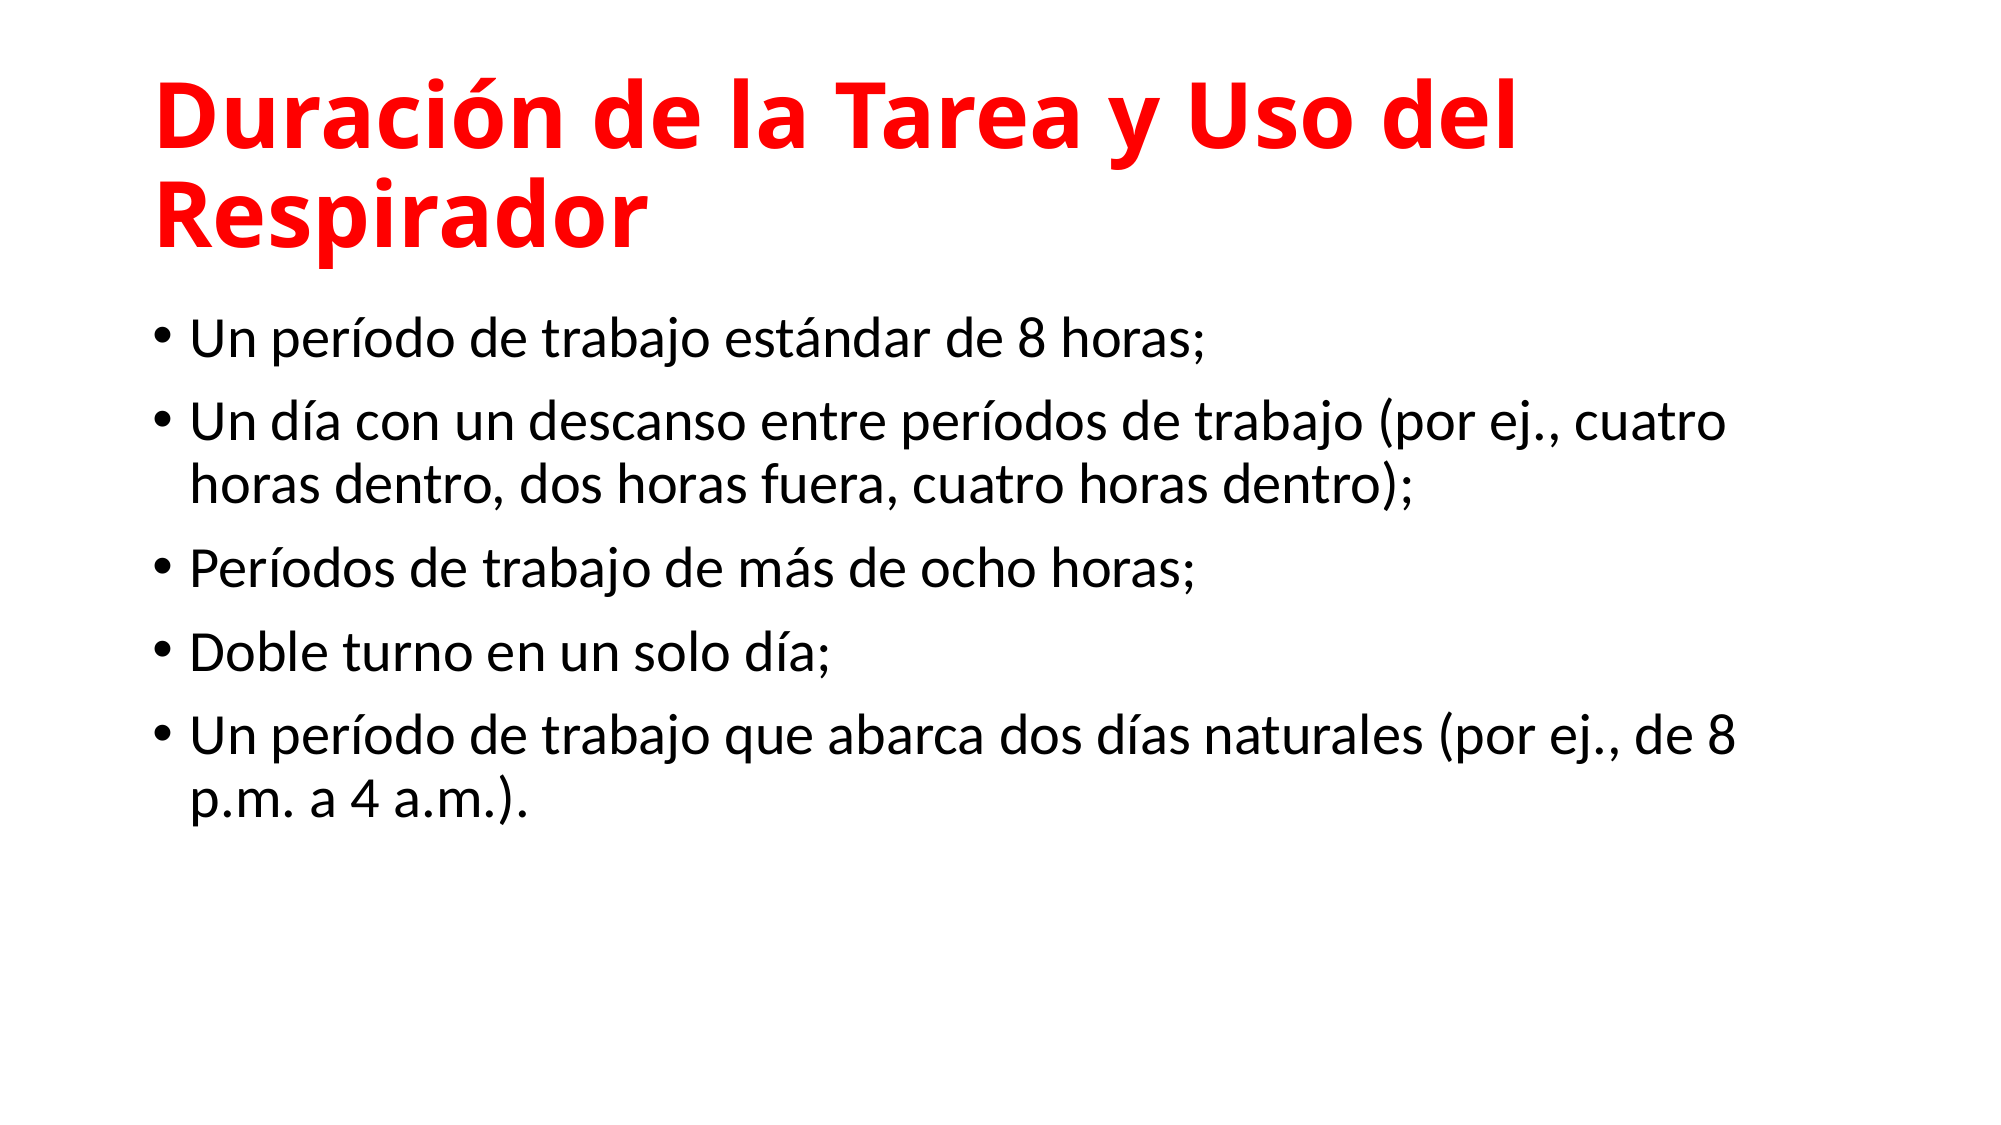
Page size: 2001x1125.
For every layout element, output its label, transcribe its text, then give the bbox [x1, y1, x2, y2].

title Duración de la Tarea y Uso del Respirador [137, 59, 1863, 278]
list Un período de trabajo estándar de 8 horas; Un día con un descanso entre períodos de trabajo (por ej., cuatro horas dentro, dos horas fuera, cuatro horas dentro); Períodos de trabajo de más de ocho horas; Doble turno en un solo día; Un período de trabajo que abarca dos días naturales (por ej., de 8 p.m. a 4 a.m.). [137, 299, 1863, 1014]
